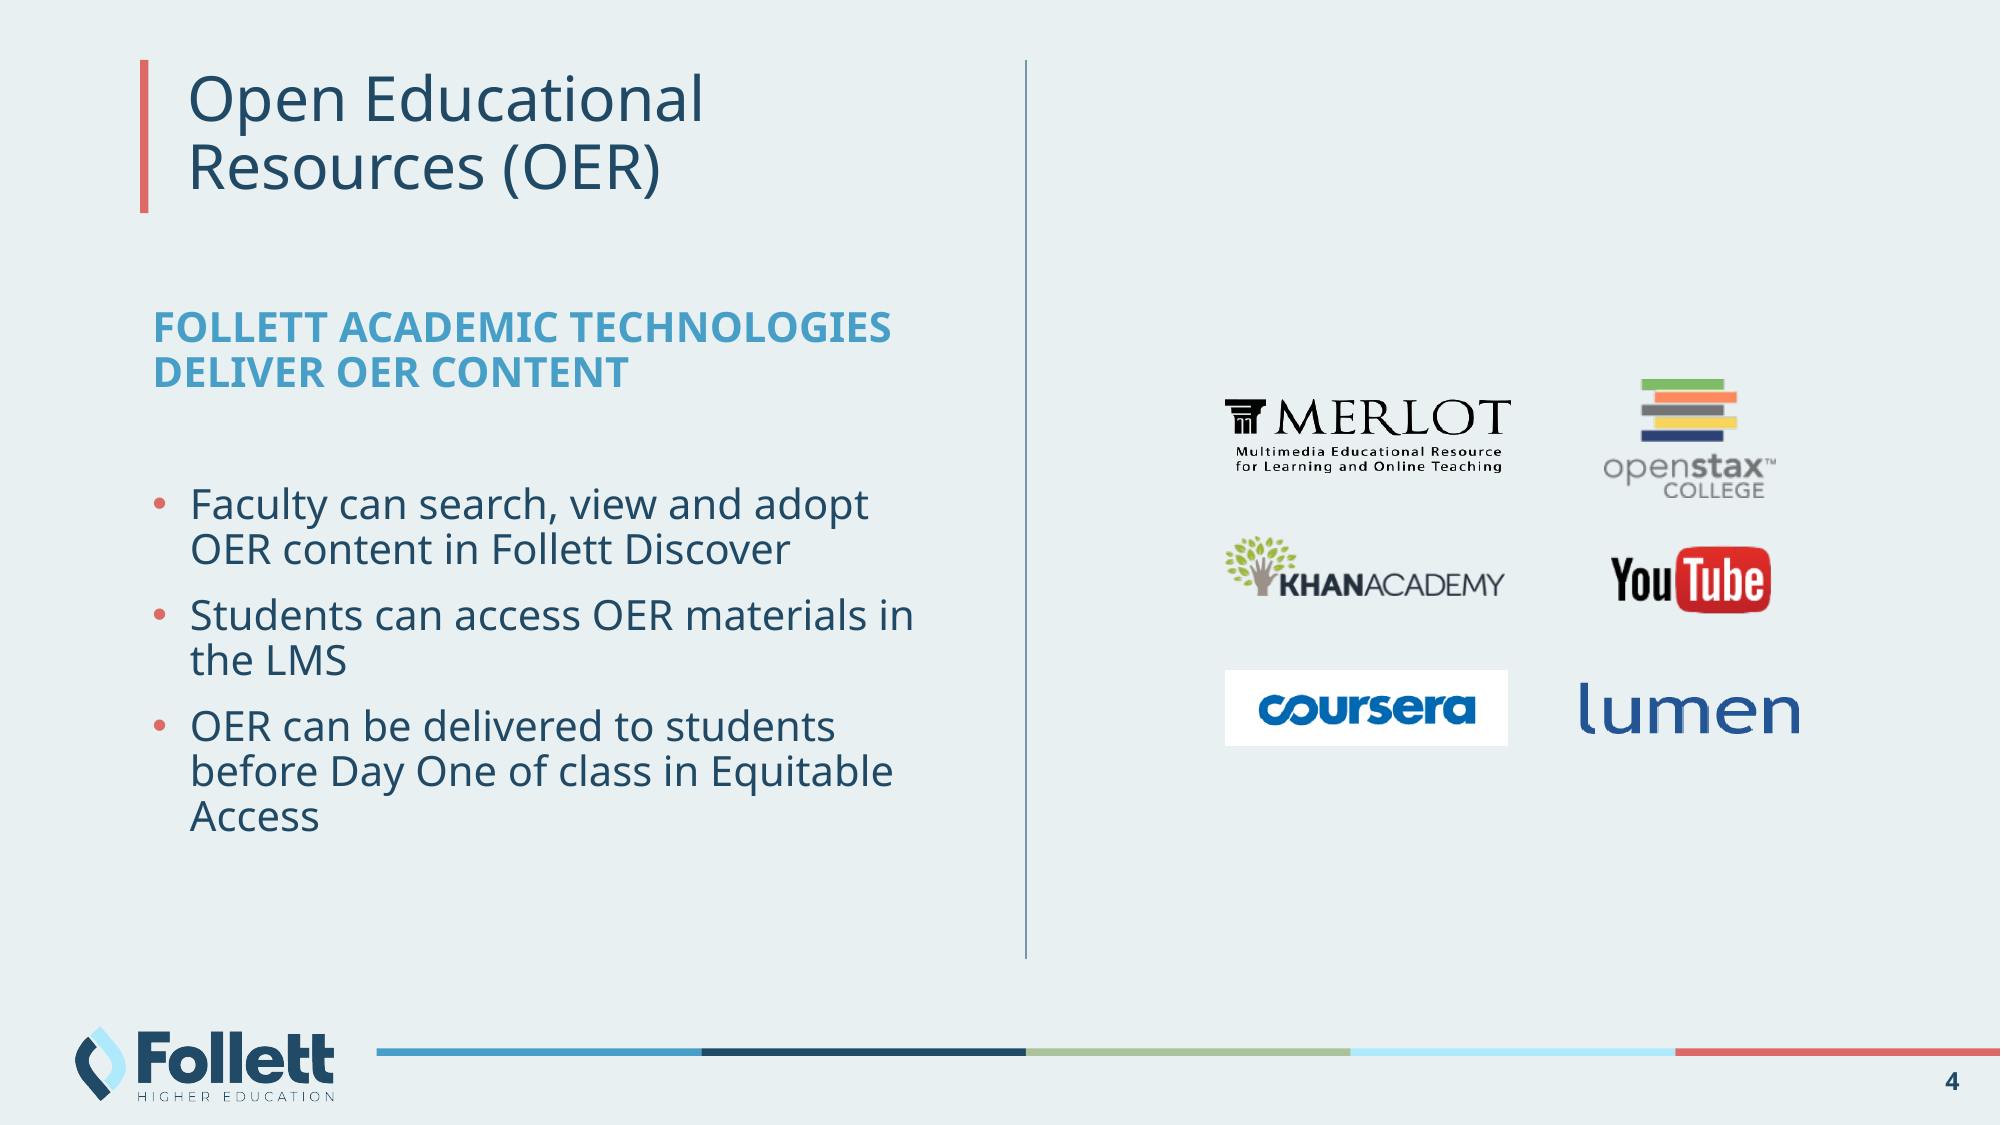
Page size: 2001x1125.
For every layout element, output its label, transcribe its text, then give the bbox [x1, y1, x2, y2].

picture [75, 1026, 335, 1105]
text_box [1225, 379, 1814, 746]
title Open Educational Resources (OER) [172, 59, 1000, 211]
list FOLLETT ACADEMIC TECHNOLOGIES DELIVER OER CONTENT Faculty can search, view and adopt OER content in Follett Discover Students can access OER materials in the LMS OER can be delivered to students before Day One of class in Equitable Access [137, 299, 974, 1014]
slide_number 4 [1412, 1052, 1975, 1113]
